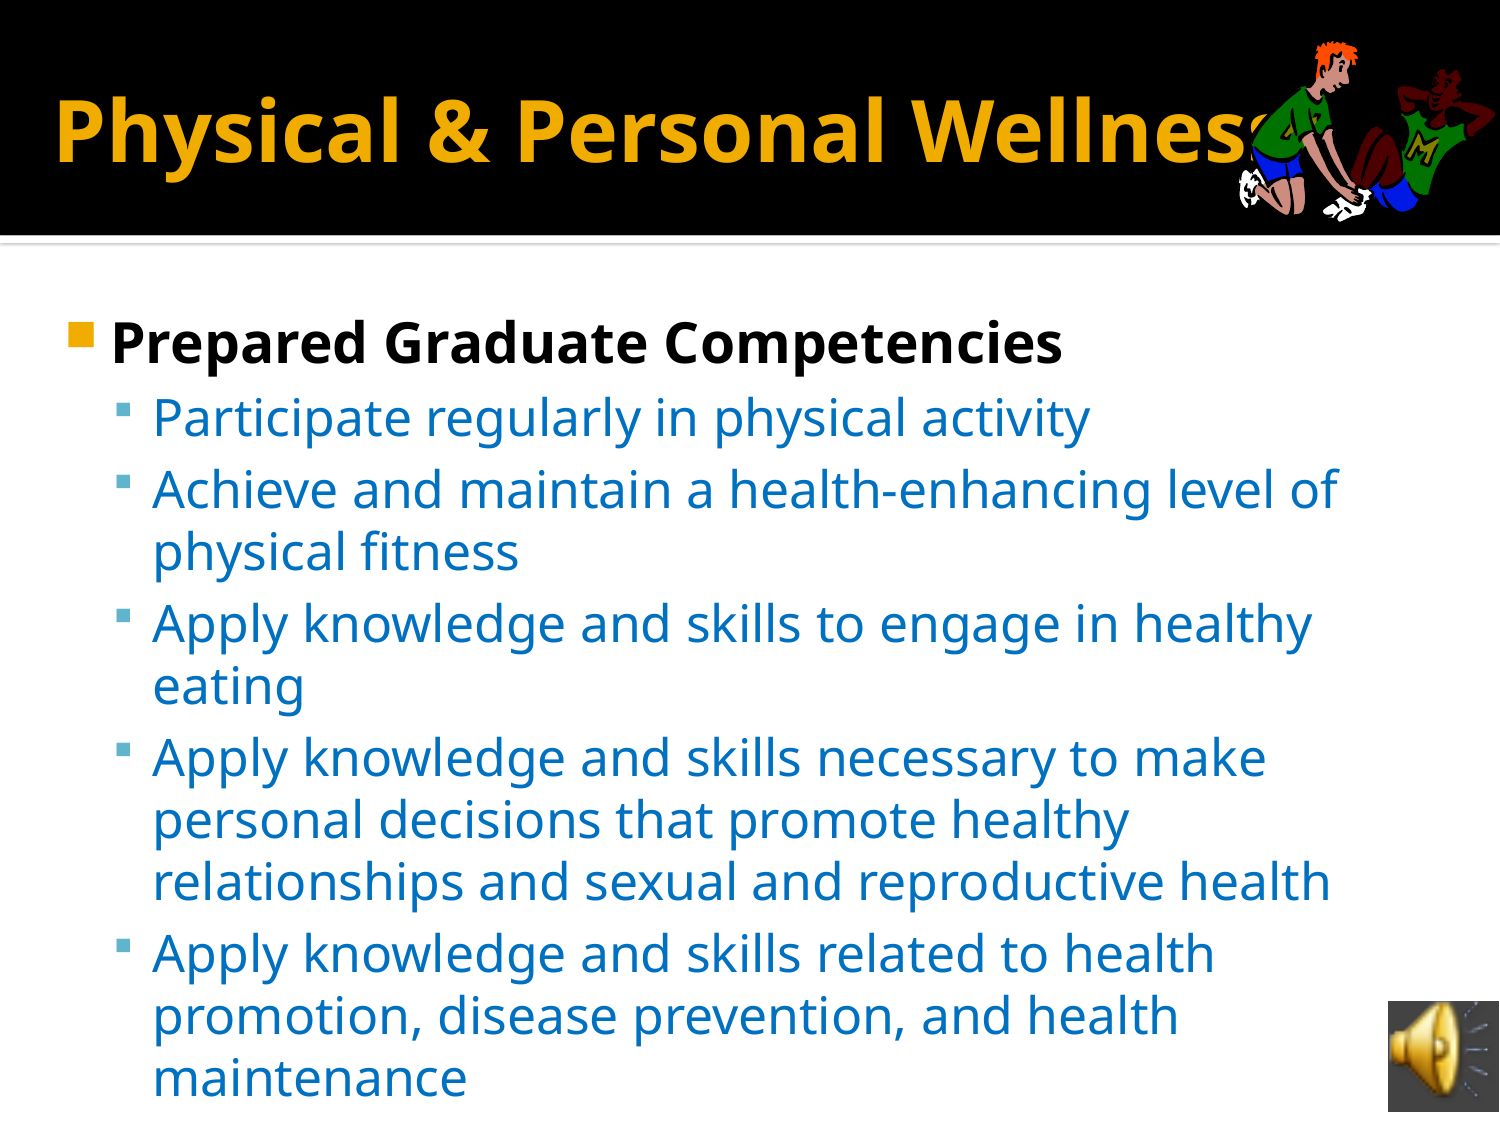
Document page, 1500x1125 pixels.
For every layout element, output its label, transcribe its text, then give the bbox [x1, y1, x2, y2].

picture [1387, 999, 1500, 1113]
list Prepared Graduate Competencies Participate regularly in physical activity Achieve and maintain a health-enhancing level of physical fitness Apply knowledge and skills to engage in healthy eating Apply knowledge and skills necessary to make personal decisions that promote healthy relationships and sexual and reproductive health Apply knowledge and skills related to health promotion, disease prevention, and health maintenance [37, 291, 1425, 1125]
picture [1235, 37, 1500, 225]
title Physical & Personal Wellness [37, 25, 1388, 231]
